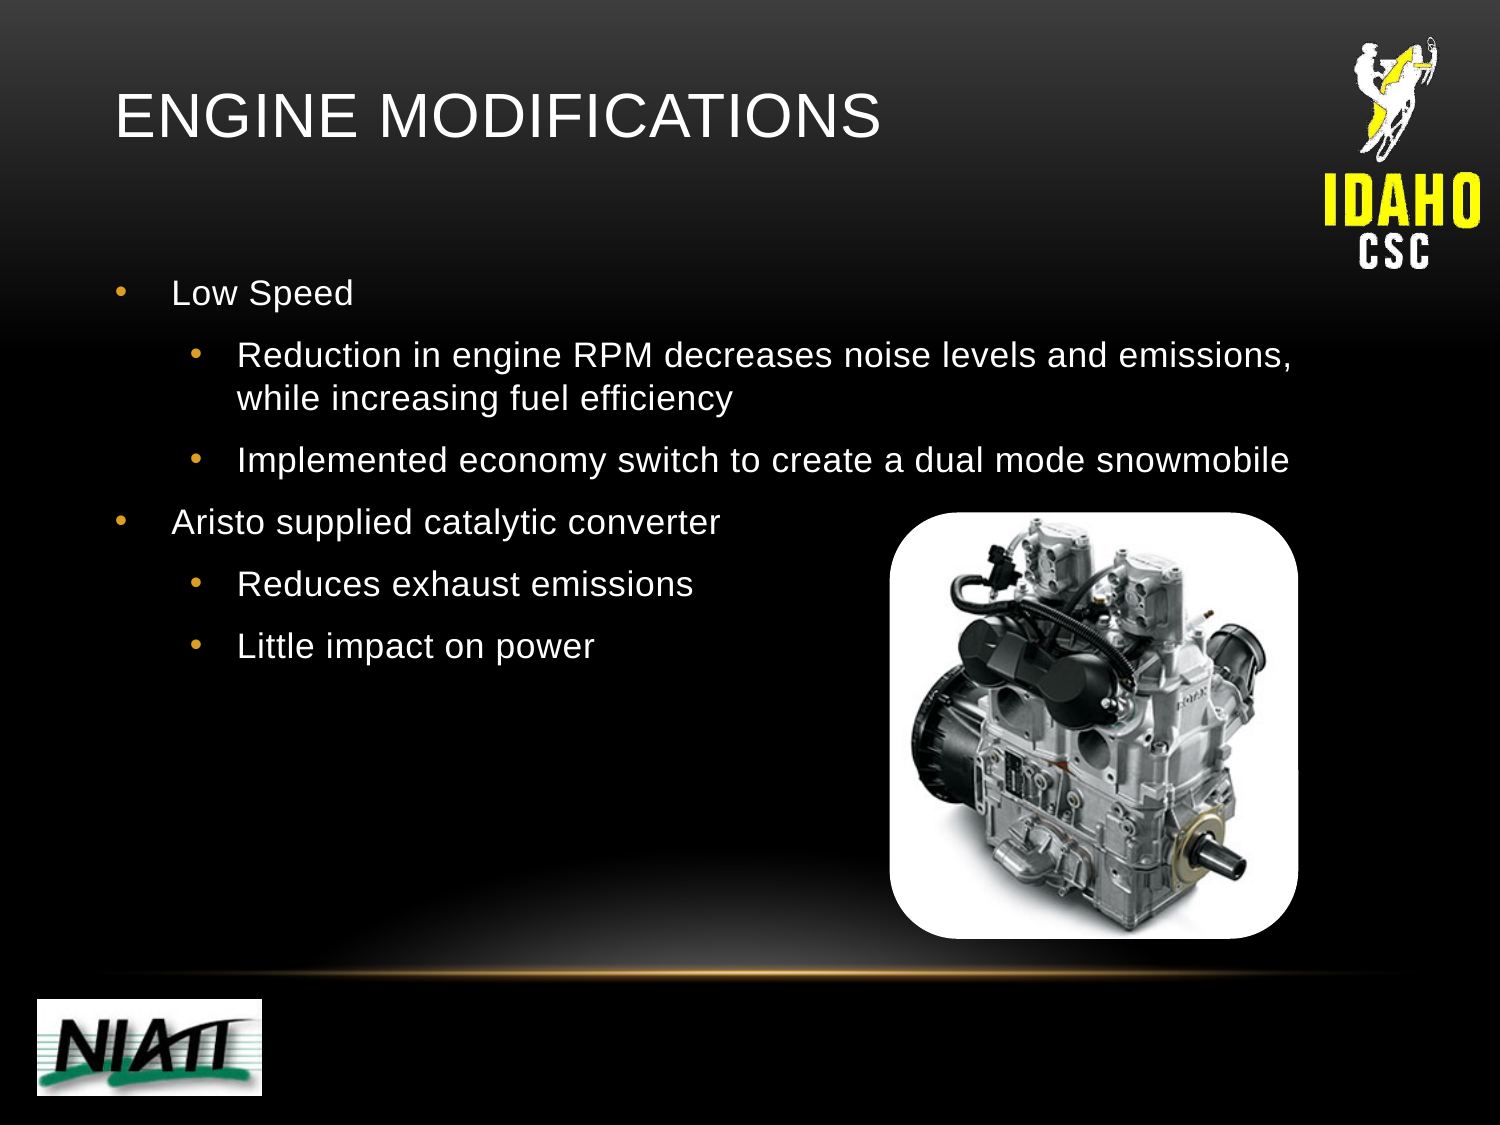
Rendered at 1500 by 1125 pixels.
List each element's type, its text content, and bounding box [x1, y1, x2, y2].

title Engine Modifications [99, 45, 1318, 233]
list Low Speed Reduction in engine RPM decreases noise levels and emissions, while increasing fuel efficiency Implemented economy switch to create a dual mode snowmobile Aristo supplied catalytic converter Reduces exhaust emissions Little impact on power [99, 262, 1400, 938]
picture [0, 0, 1500, 1125]
